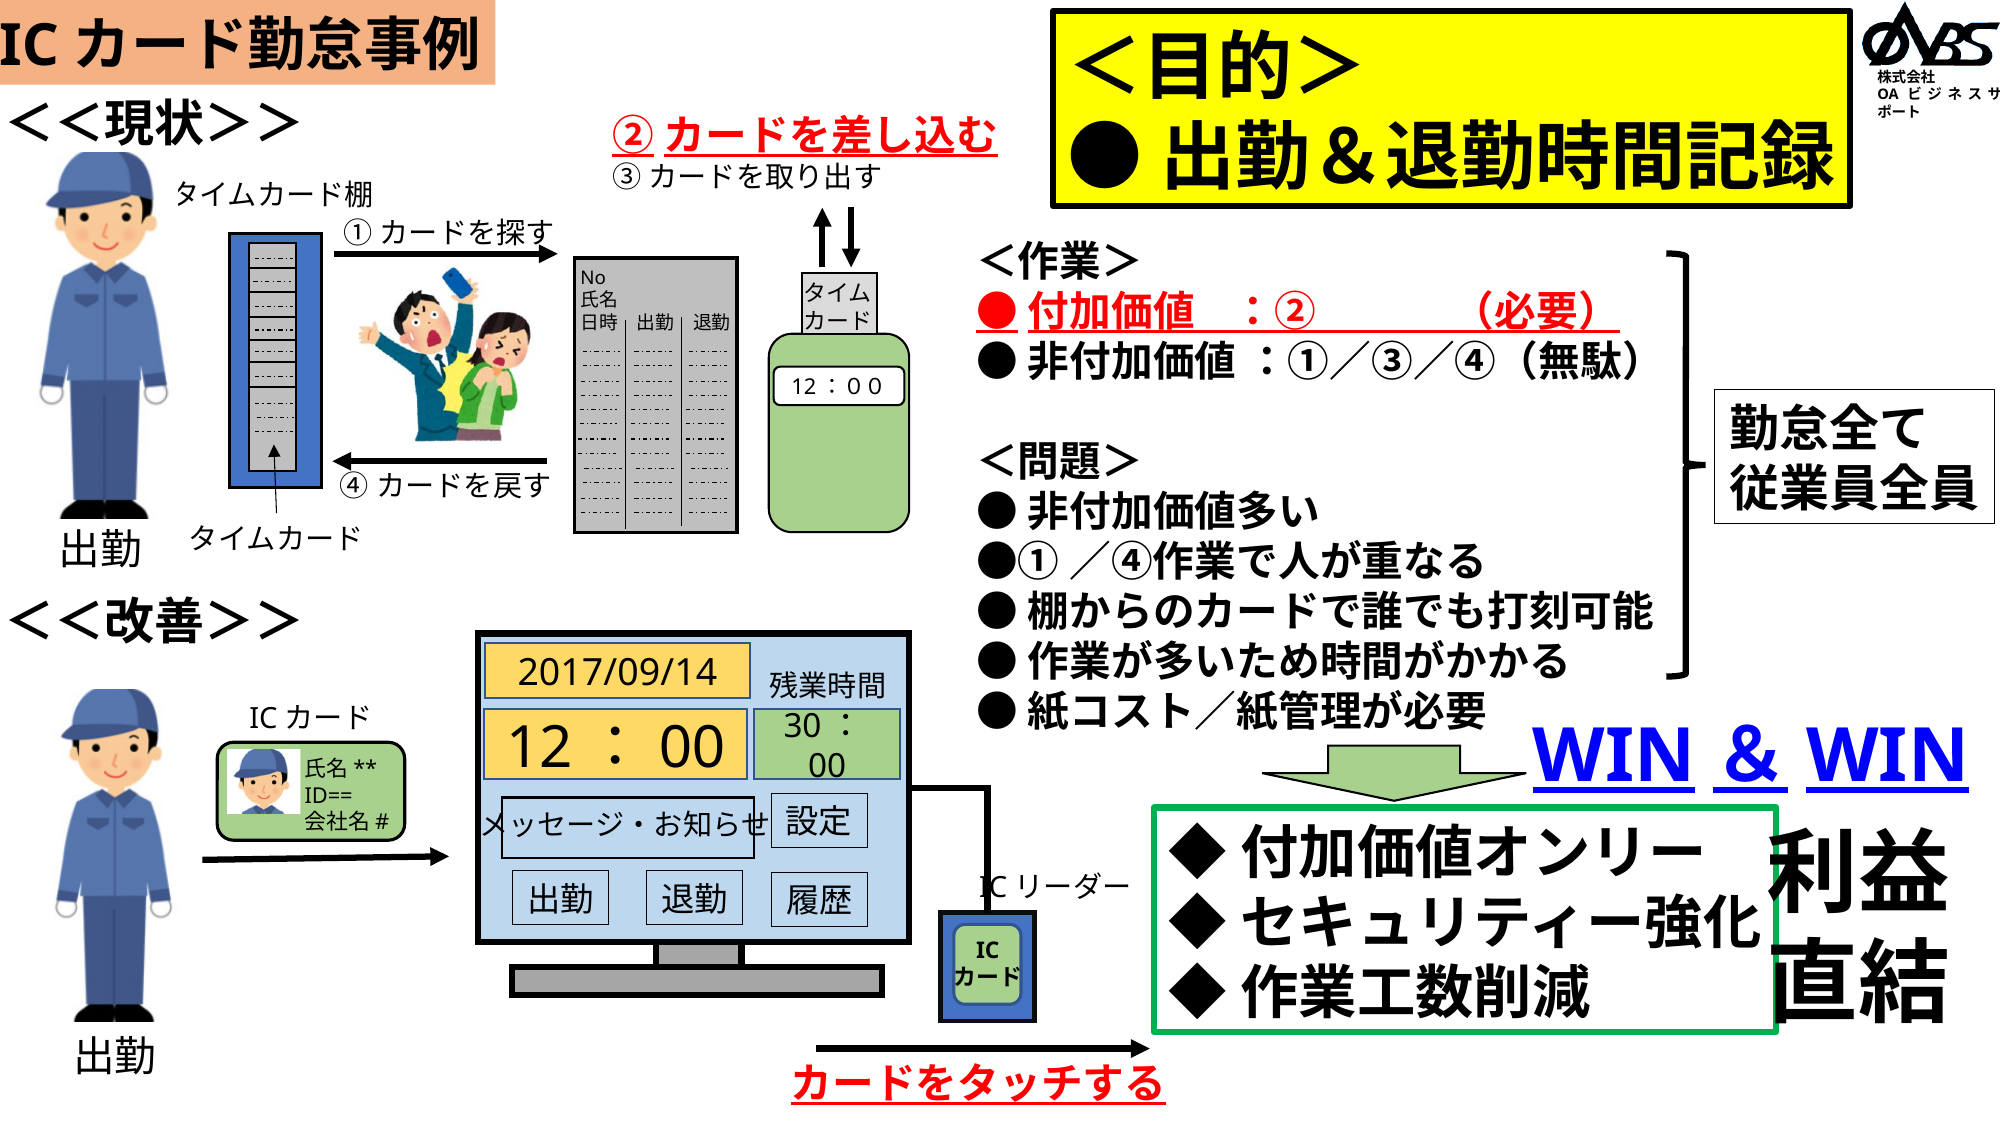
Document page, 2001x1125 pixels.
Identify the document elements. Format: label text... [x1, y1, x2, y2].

text_box [248, 242, 297, 267]
text_box ＜作業＞ ●付加価値 ：② （必要） ●非付加価値 ：①／③／④（無駄） ＜問題＞ ●非付加価値多い ●①／④作業で人が重なる ●棚からのカードで誰でも打刻可能 ●作業が多いため時間がかかる ●紙コスト／紙管理が必要 [961, 227, 1679, 743]
text_box ④カードを戻す [325, 459, 567, 510]
text_box ＜＜現状＞＞ [0, 84, 320, 160]
text_box 利益 直結 [1751, 806, 1966, 1041]
text_box カードをタッチする [775, 1049, 1182, 1115]
text_box [1666, 252, 1706, 678]
text_box [1261, 744, 1517, 802]
text_box [248, 316, 297, 339]
text_box [229, 233, 322, 489]
picture [37, 689, 181, 1022]
text_box No 氏名 日時 出勤 退勤 [565, 258, 746, 341]
text_box [248, 386, 297, 472]
text_box タイムカード [174, 512, 379, 563]
picture [358, 266, 535, 442]
text_box [574, 341, 738, 533]
text_box タイムカード棚 [179, 168, 389, 219]
text_box WIN＆WIN [1517, 699, 1984, 804]
text_box ICカード勤怠事例 [0, 0, 496, 85]
text_box 勤怠全て 従業員全員 [1714, 388, 1995, 524]
text_box [216, 741, 402, 842]
text_box [248, 361, 297, 386]
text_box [202, 856, 450, 860]
text_box ICカード [234, 691, 388, 742]
text_box 出勤 [58, 1022, 172, 1088]
text_box ◆付加価値オンリー ◆セキュリティー強化 ◆作業工数削減 [1153, 807, 1751, 1033]
text_box ＜＜改善＞＞ [0, 582, 320, 657]
text_box [248, 267, 297, 291]
text_box タイム カード [788, 271, 888, 342]
text_box ＜目的＞ ●出勤＆退勤時間記録 [1052, 11, 1851, 206]
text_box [1862, 1, 2000, 112]
picture [227, 749, 301, 814]
text_box [248, 291, 297, 316]
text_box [273, 444, 277, 513]
text_box [248, 339, 297, 361]
text_box [767, 332, 911, 534]
text_box ②カードを差し込む ③カードを取り出す [597, 101, 1013, 202]
text_box 12：００ [772, 365, 906, 407]
text_box 氏名** ID== 会社名# [289, 747, 429, 842]
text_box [478, 633, 1130, 1022]
text_box ①カードを探す [328, 206, 570, 257]
text_box 出勤 [44, 519, 158, 581]
picture [20, 152, 179, 519]
